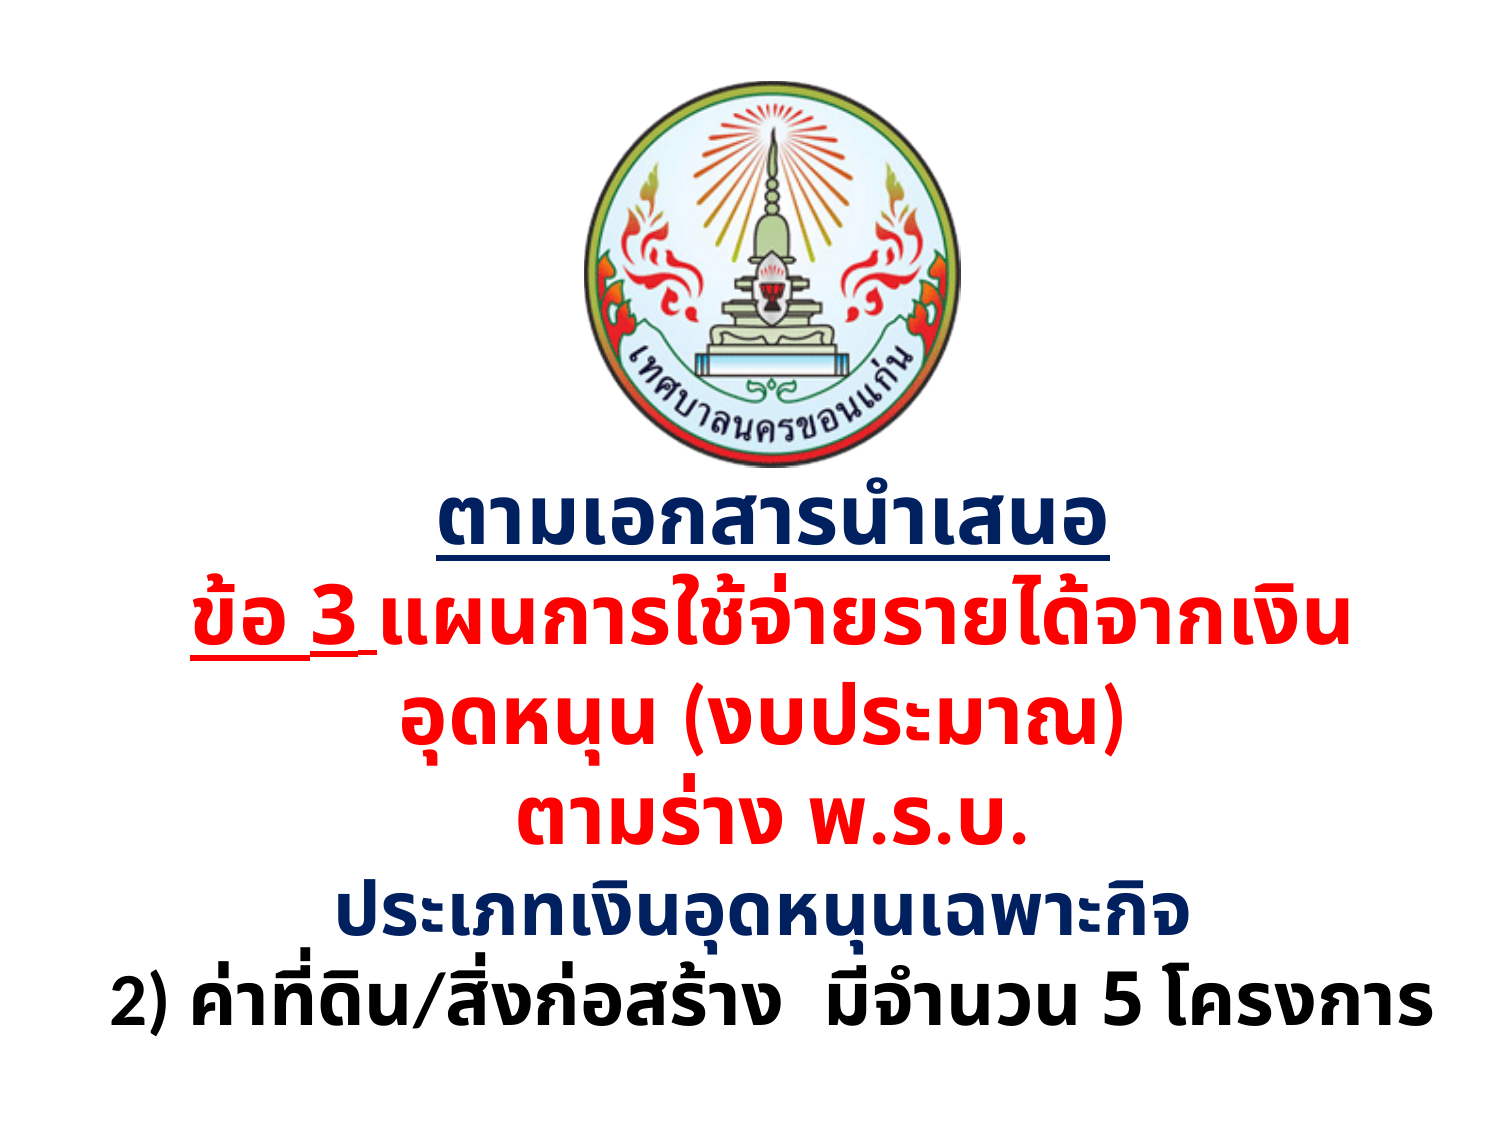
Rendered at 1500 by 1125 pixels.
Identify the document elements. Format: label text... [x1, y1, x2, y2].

picture [584, 81, 961, 468]
title ตามเอกสารนำเสนอ ข้อ 3 แผนการใช้จ่ายรายได้จากเงินอุดหนุน (งบประมาณ) ตามร่าง พ.ร.บ. ประเภทเงินอุดหนุนเฉพาะกิจ 2) ค่าที่ดิน/สิ่งก่อสร้าง มีจำนวน 5 โครงการ [61, 456, 1485, 1045]
